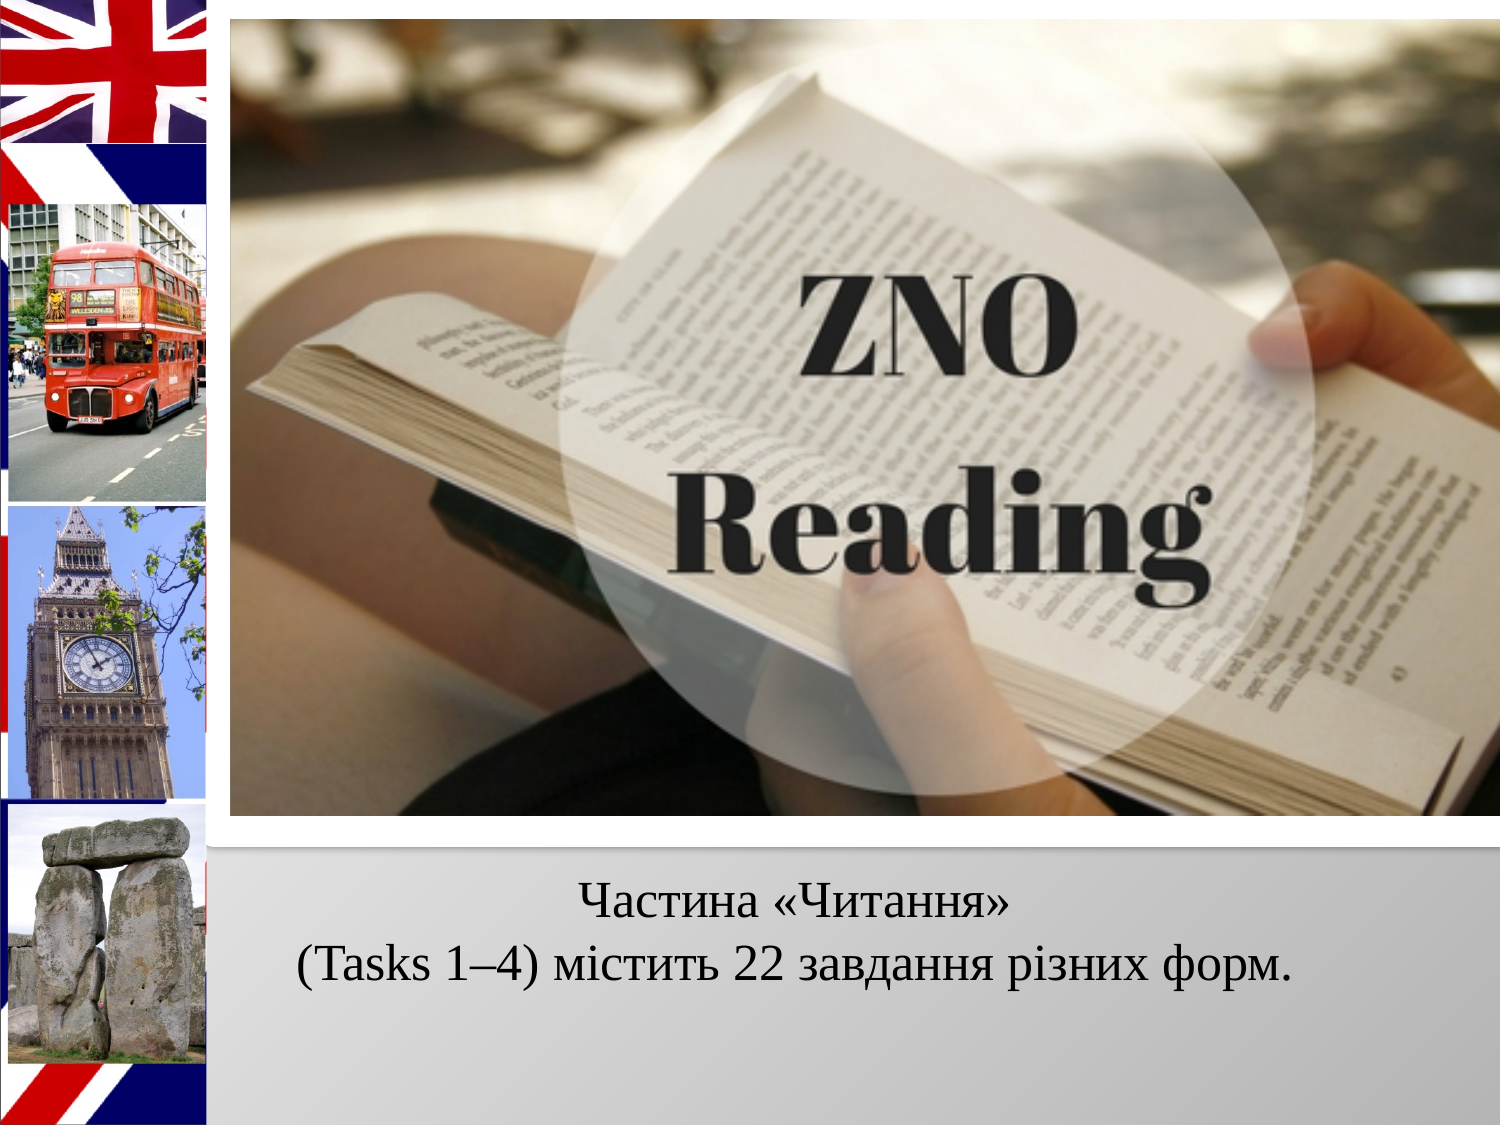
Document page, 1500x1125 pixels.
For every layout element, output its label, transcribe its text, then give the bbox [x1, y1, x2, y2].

text_box Частина «Читання» (Tasks 1–4) містить 22 завдання різних форм. [281, 858, 1322, 998]
picture [0, 0, 207, 1125]
picture [230, 19, 1500, 816]
